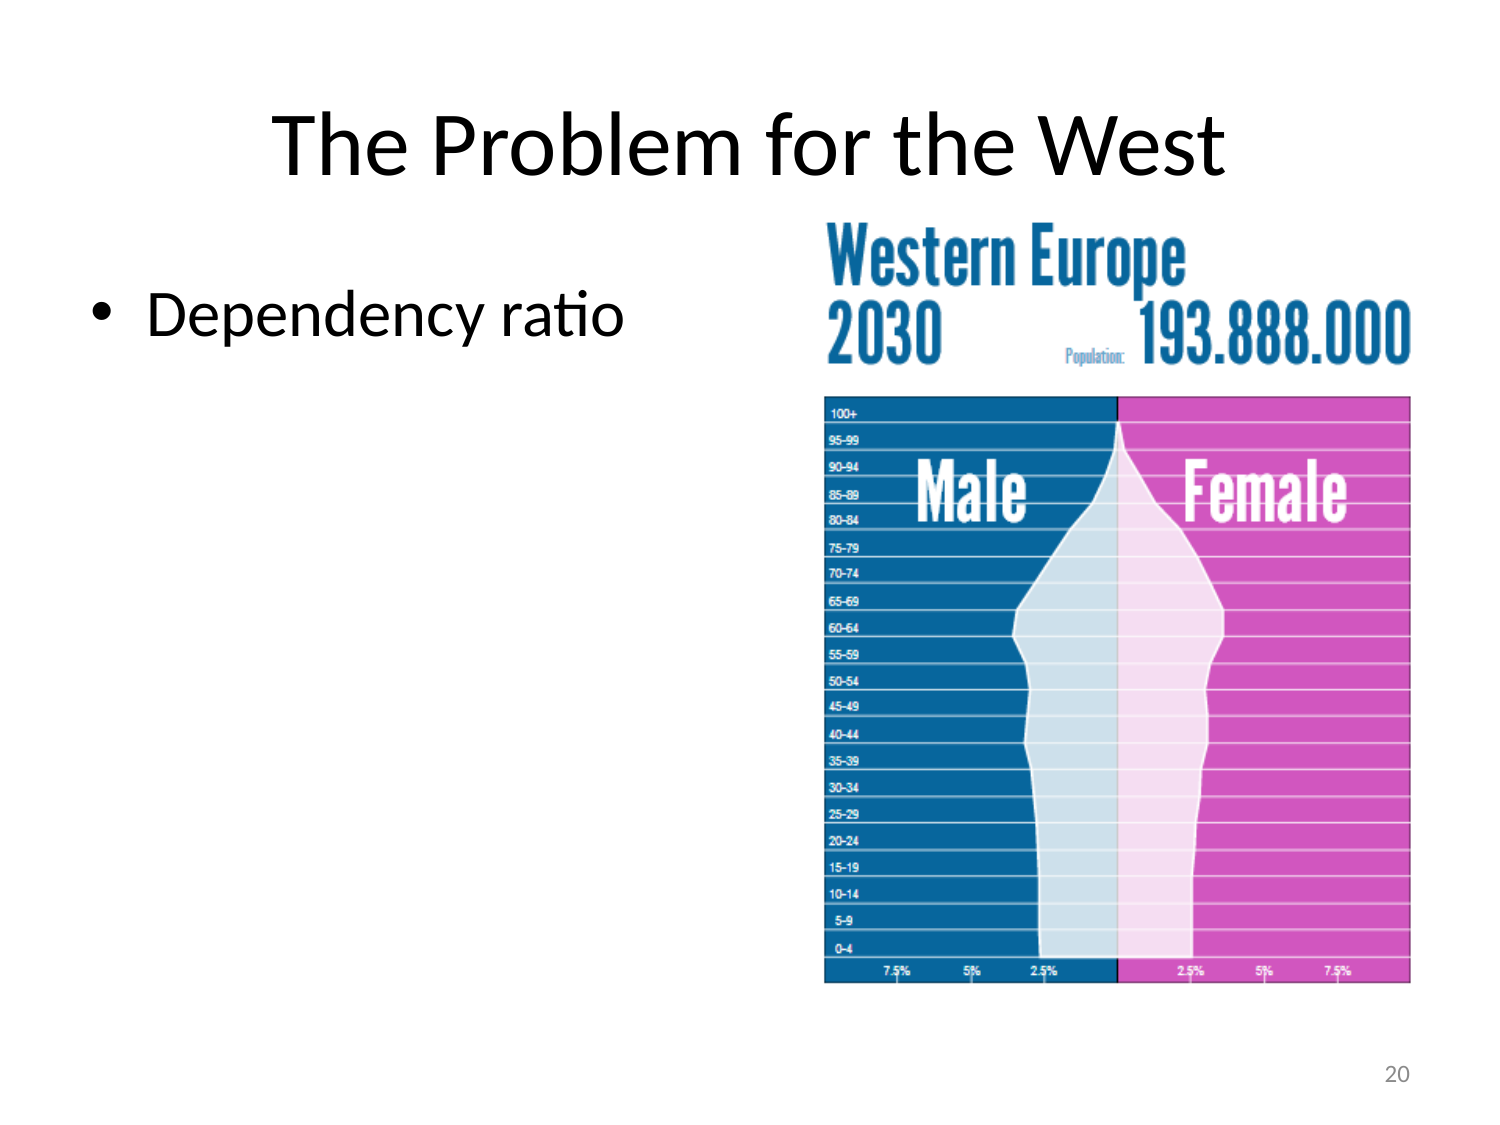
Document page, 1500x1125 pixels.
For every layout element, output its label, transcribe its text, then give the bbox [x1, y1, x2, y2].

list Dependency ratio [75, 262, 809, 1005]
title The Problem for the West [75, 45, 1425, 233]
slide_number 20 [1074, 1042, 1425, 1103]
picture [812, 212, 1426, 999]
